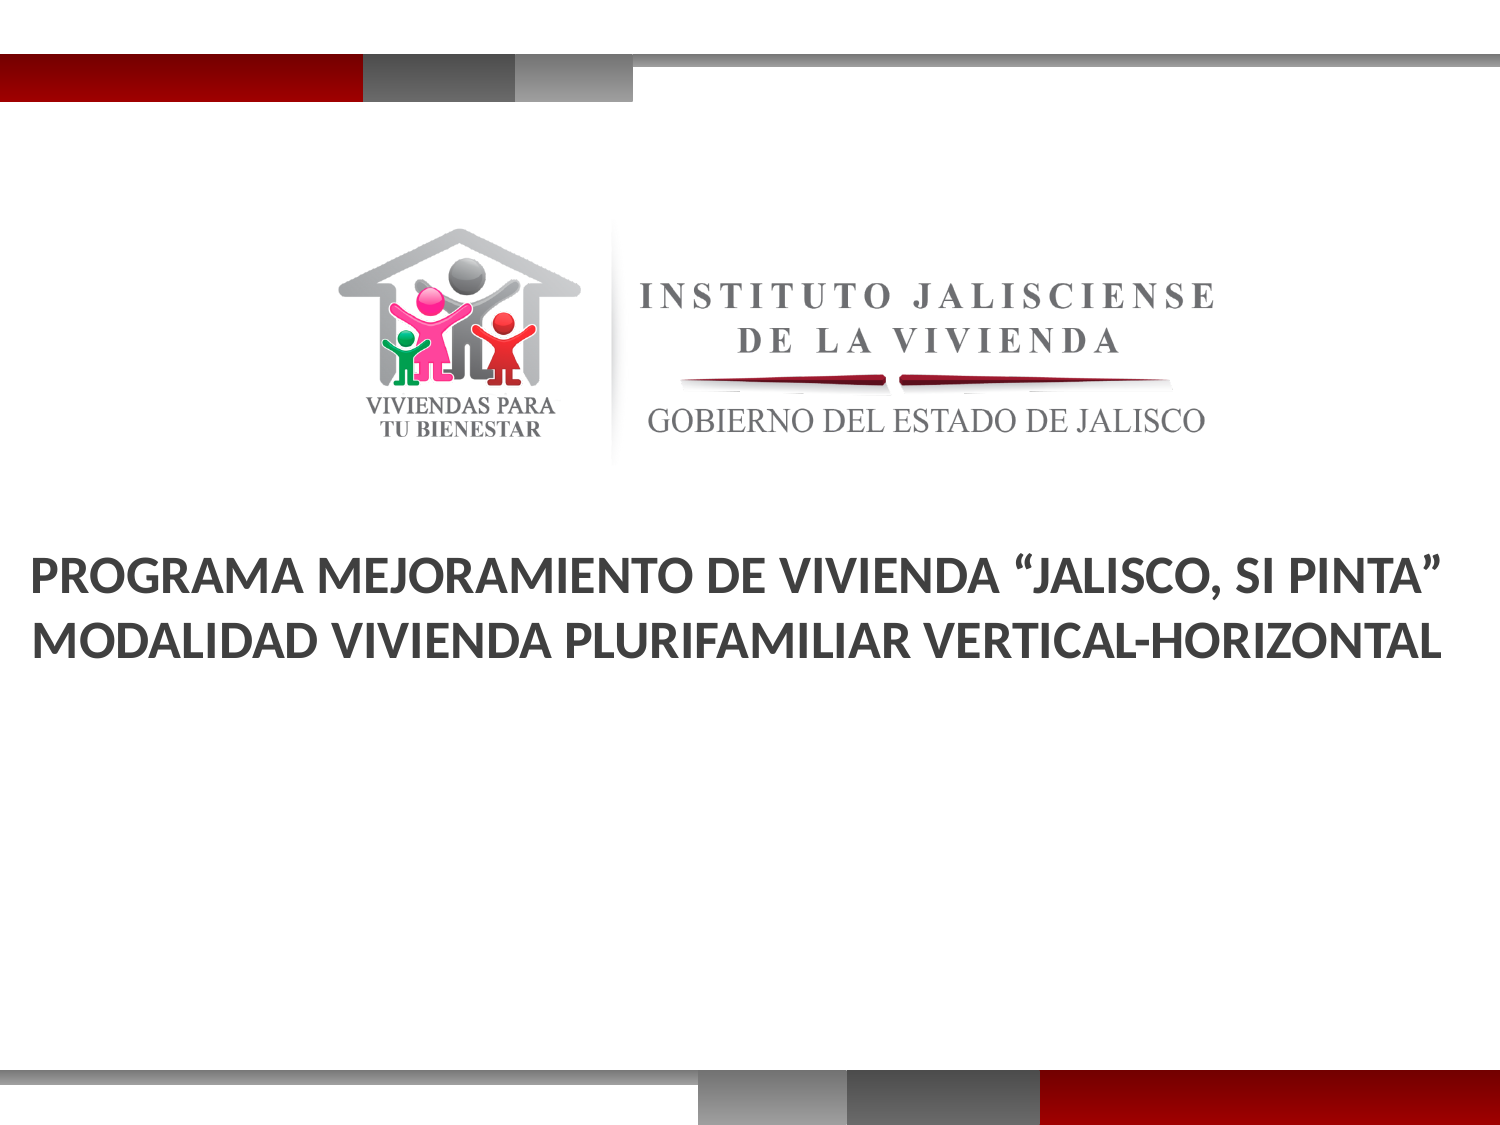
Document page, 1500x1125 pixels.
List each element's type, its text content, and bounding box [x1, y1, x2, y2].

text_box PROGRAMA MEJORAMIENTO DE VIVIENDA “JALISCO, SI PINTA” MODALIDAD VIVIENDA PLURIFAMILIAR VERTICAL-HORIZONTAL [0, 532, 1500, 678]
picture [265, 207, 1240, 481]
text_box [361, 53, 513, 104]
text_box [0, 1070, 1500, 1125]
text_box [513, 53, 635, 104]
text_box [0, 53, 361, 104]
text_box [631, 53, 1500, 69]
